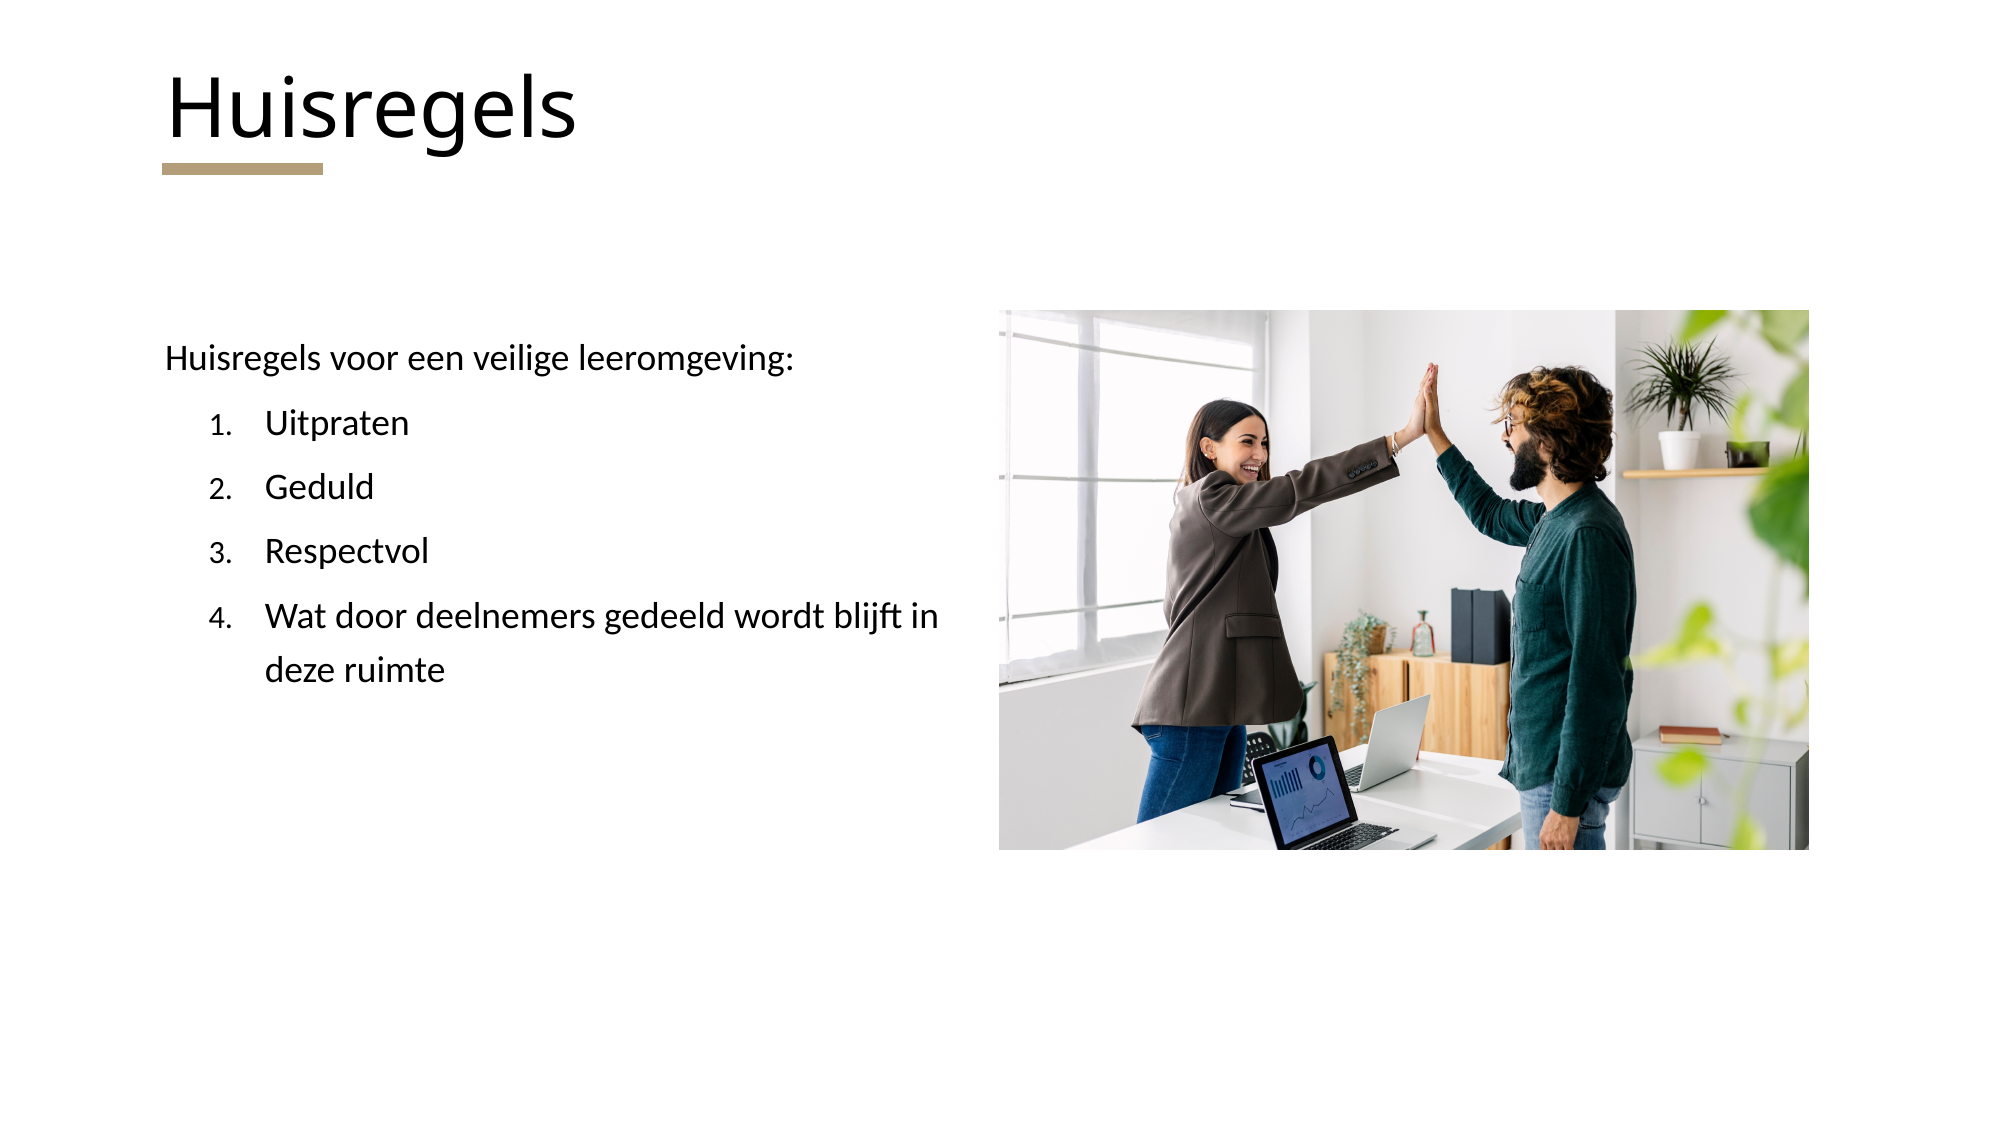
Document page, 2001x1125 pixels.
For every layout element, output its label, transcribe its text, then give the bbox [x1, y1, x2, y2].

list Huisregels voor een veilige leeromgeving: Uitpraten Geduld Respectvol Wat door deelnemers gedeeld wordt blijft in deze ruimte [150, 316, 988, 844]
title Huisregels [150, 46, 1850, 242]
picture [999, 310, 1809, 850]
